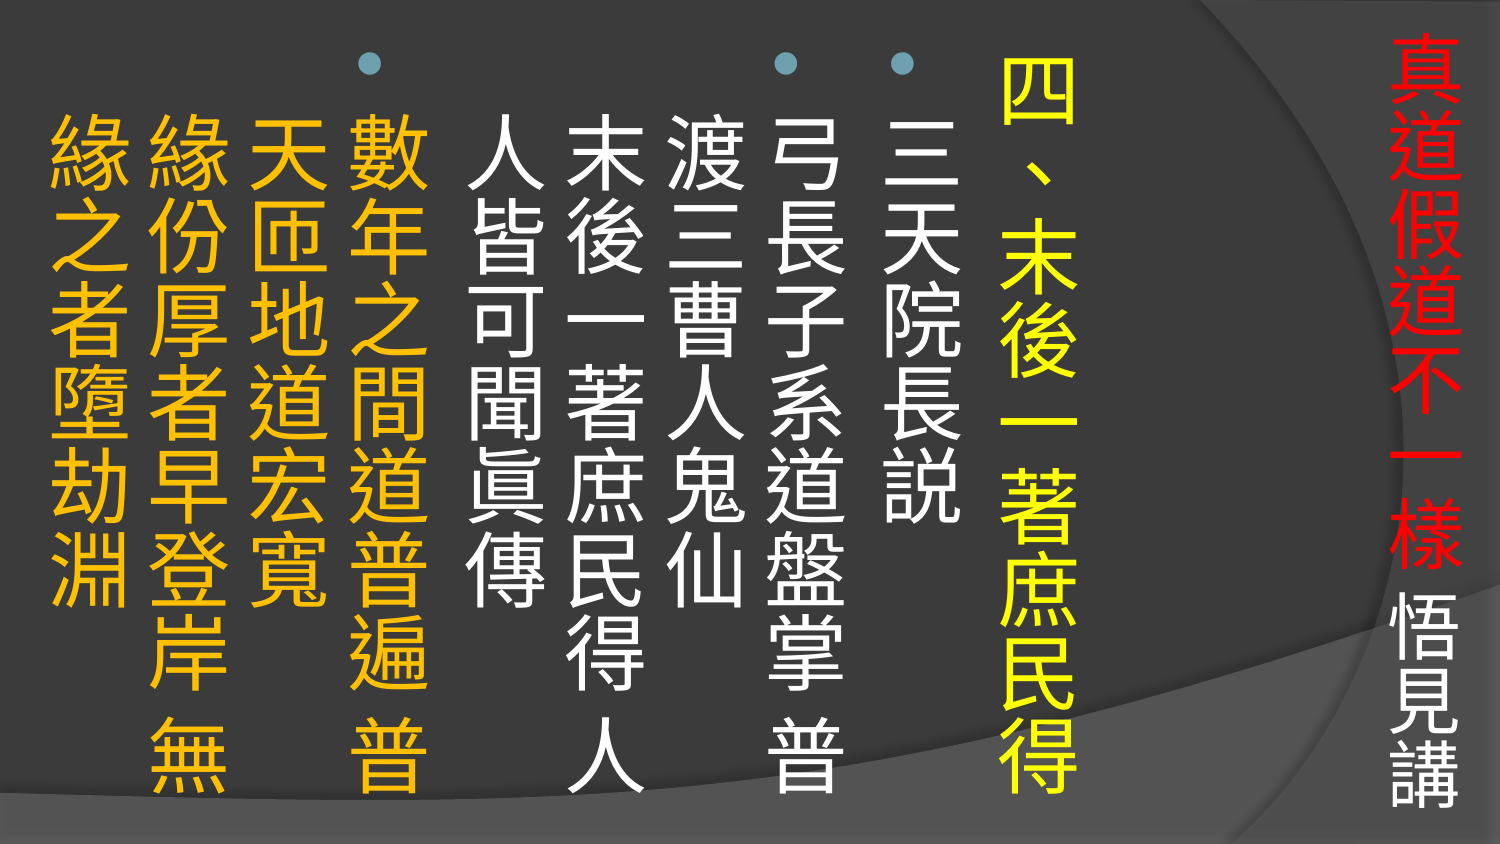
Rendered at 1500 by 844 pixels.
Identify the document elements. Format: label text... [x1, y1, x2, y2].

title 真道假道不一樣 悟見講 [1364, 21, 1483, 820]
list 四、末後一著庶民得 三天院長説 弓長子系道盤掌 普渡三曹人鬼仙 末後一著庶民得 人人皆可聞眞傳 數年之間道普遍 普天匝地道宏寬 緣份厚者早登岸 無緣之者墮劫淵 [29, 27, 1365, 820]
